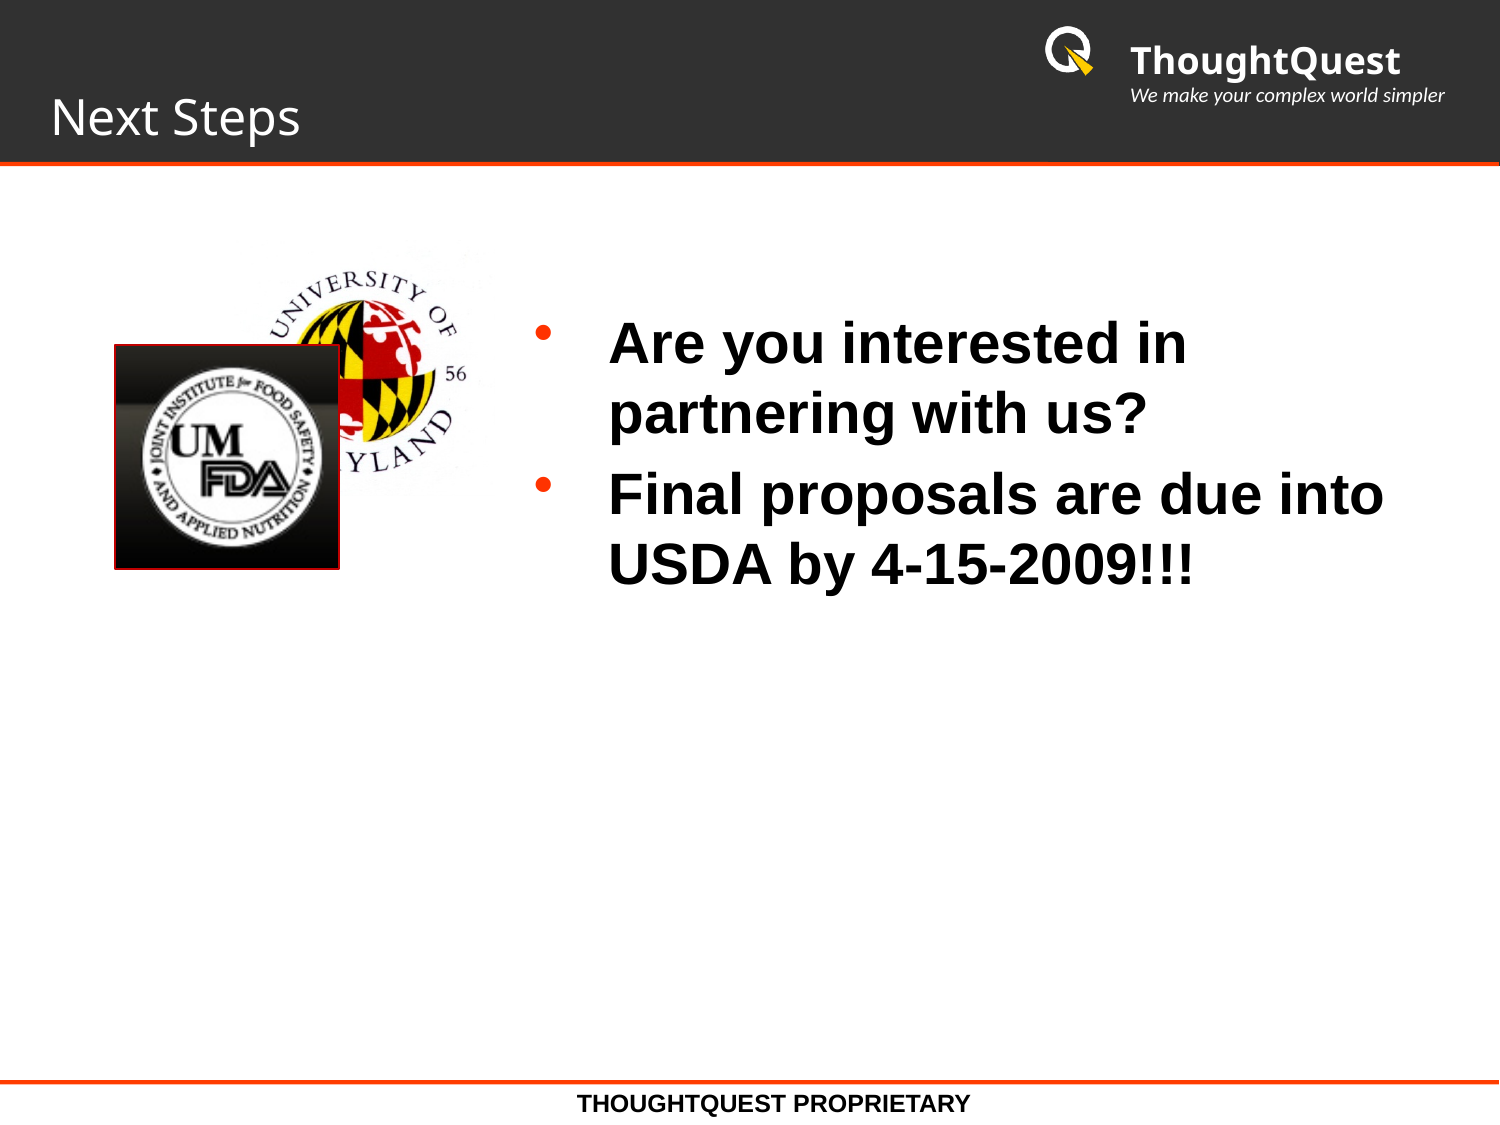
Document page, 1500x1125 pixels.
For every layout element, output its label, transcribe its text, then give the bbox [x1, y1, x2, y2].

picture [1056, 24, 1095, 76]
picture [115, 240, 495, 569]
title Next Steps [49, 16, 1056, 154]
list Are you interested in partnering with us? Final proposals are due into USDA by 4-15-2009!!! [533, 296, 1433, 889]
footer THOUGHTQUEST PROPRIETARY [486, 1046, 1062, 1125]
